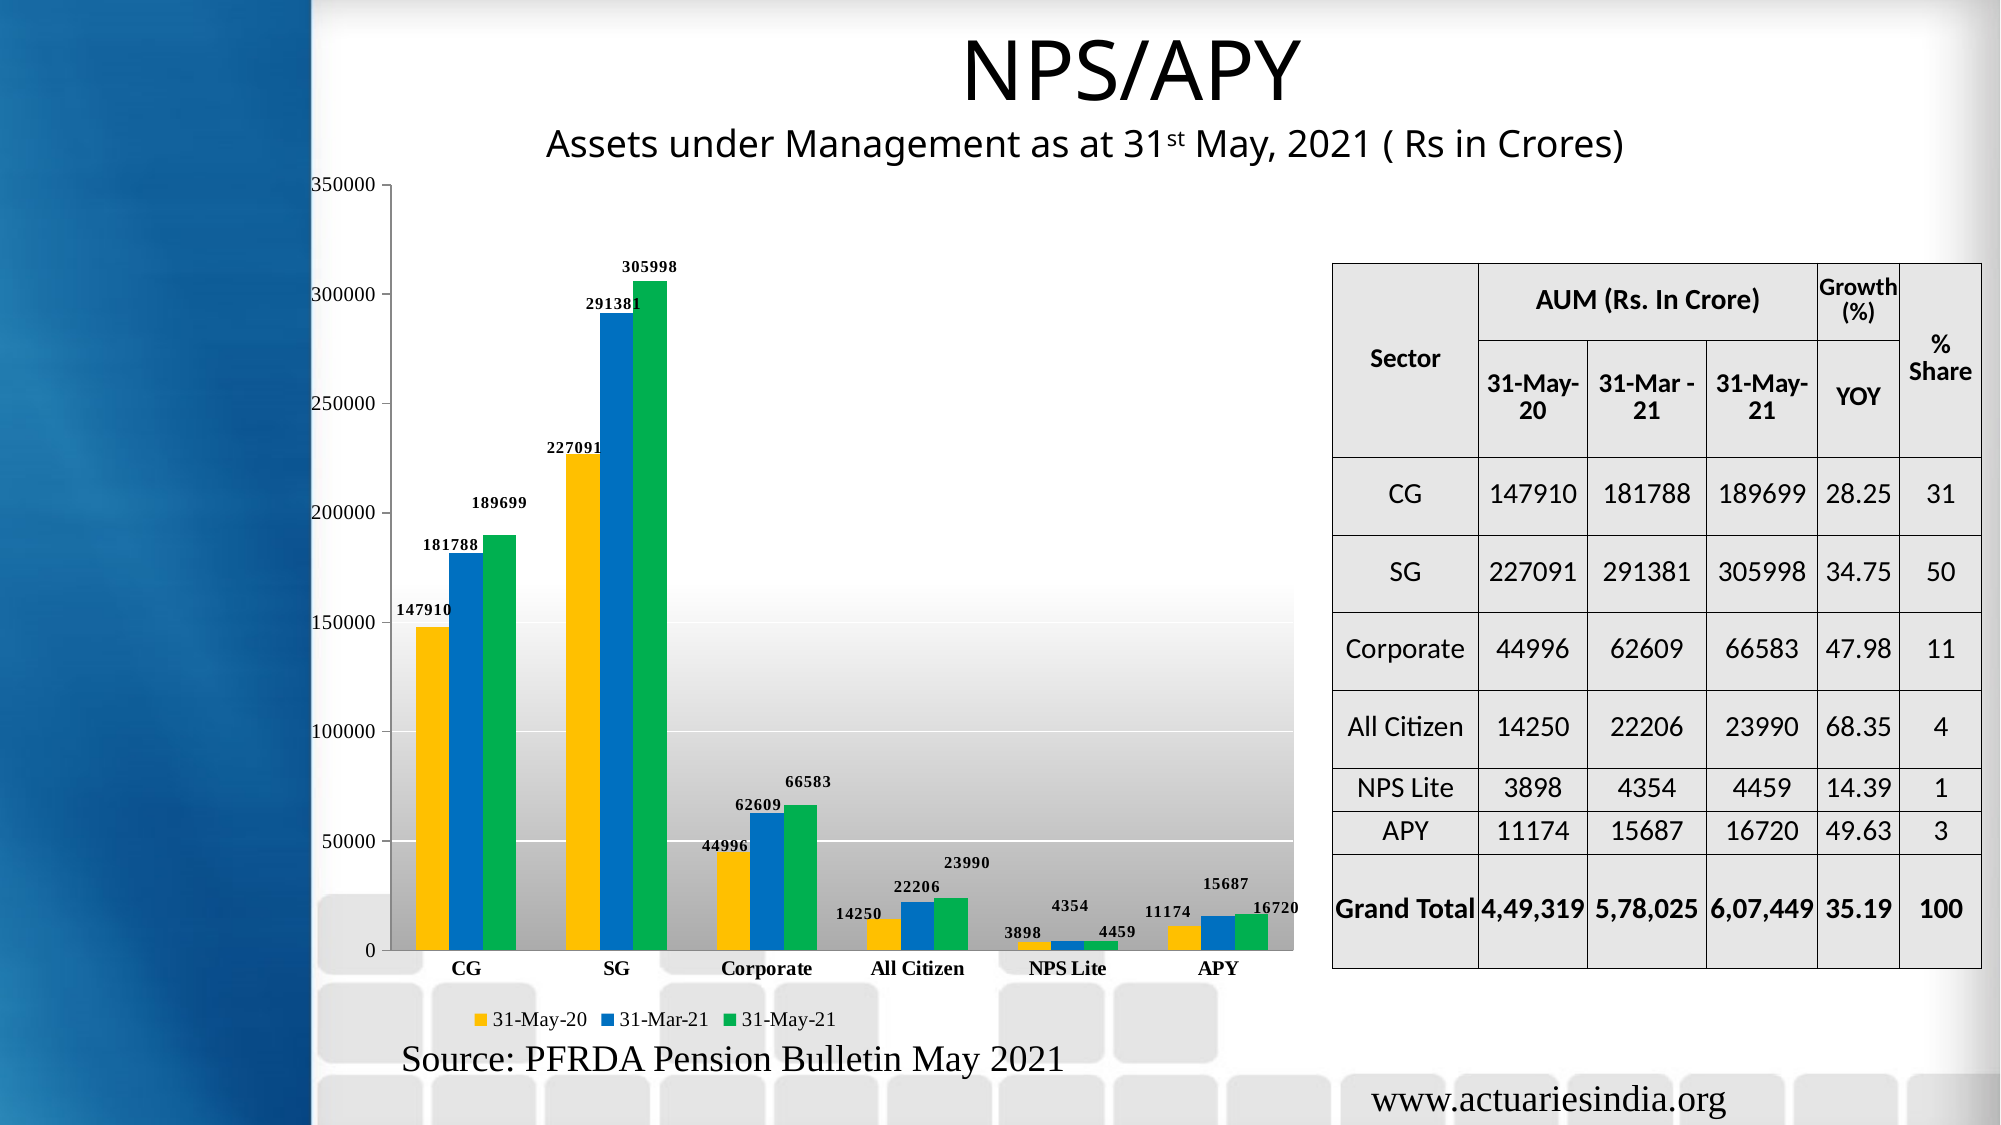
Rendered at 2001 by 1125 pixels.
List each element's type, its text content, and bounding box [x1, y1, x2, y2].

table_cell 100 [1900, 855, 1981, 968]
table_cell 4 [1900, 691, 1981, 768]
table_cell 6,07,449 [1707, 855, 1817, 968]
table_cell 49.63 [1818, 812, 1899, 854]
table_cell 147910 [1479, 458, 1587, 535]
table_cell All Citizen [1333, 691, 1478, 768]
table_cell 291381 [1588, 536, 1706, 612]
table_cell 34.75 [1818, 536, 1899, 612]
table_cell 5,78,025 [1588, 855, 1706, 968]
table_cell APY [1333, 812, 1478, 854]
title NPS/APY [287, 22, 1976, 113]
table_cell Corporate [1333, 613, 1478, 690]
table_cell 62609 [1588, 613, 1706, 690]
table_header AUM (Rs. In Crore) [1479, 264, 1817, 340]
table_cell 305998 [1707, 536, 1817, 612]
table_header % Share [1900, 264, 1981, 457]
table_cell 16720 [1707, 812, 1817, 854]
table_header Growth (%) [1818, 264, 1899, 340]
chart [17, 172, 1301, 1038]
table_header Sector [1333, 264, 1478, 457]
table_cell YOY [1818, 341, 1899, 457]
text_box www.actuariesindia.org [1356, 1066, 1832, 1125]
table_cell 50 [1900, 536, 1981, 612]
table_cell 11174 [1479, 812, 1587, 854]
table_cell 15687 [1588, 812, 1706, 854]
table_cell CG [1333, 458, 1478, 535]
table_cell 14250 [1479, 691, 1587, 768]
picture [0, 0, 2001, 1125]
table_cell 66583 [1707, 613, 1817, 690]
table_cell 35.19 [1818, 855, 1899, 968]
table_cell 47.98 [1818, 613, 1899, 690]
table_cell 31-May-21 [1707, 341, 1817, 457]
table_cell 3 [1900, 812, 1981, 854]
table_cell 68.35 [1818, 691, 1899, 768]
table_cell Grand Total [1333, 855, 1478, 968]
table_cell 31-May-20 [1479, 341, 1587, 457]
table_cell 31 [1900, 458, 1981, 535]
table_cell 44996 [1479, 613, 1587, 690]
table_cell 31-Mar -21 [1588, 341, 1706, 457]
table_cell 227091 [1479, 536, 1587, 612]
text_box Source: PFRDA Pension Bulletin May 2021 [386, 1026, 1337, 1087]
table_cell 189699 [1707, 458, 1817, 535]
table_cell 4459 [1707, 769, 1817, 811]
table_cell 28.25 [1818, 458, 1899, 535]
table_cell 181788 [1588, 458, 1706, 535]
table_cell 3898 [1479, 769, 1587, 811]
table_cell 4354 [1588, 769, 1706, 811]
table_cell 22206 [1588, 691, 1706, 768]
table_cell 14.39 [1818, 769, 1899, 811]
table_cell 11 [1900, 613, 1981, 690]
table_cell 23990 [1707, 691, 1817, 768]
table_cell 4,49,319 [1479, 855, 1587, 968]
text_box Assets under Management as at 31st May, 2021 ( Rs in Crores) [224, 112, 1946, 173]
table_cell 1 [1900, 769, 1981, 811]
table_cell NPS Lite [1333, 769, 1478, 811]
table_cell SG [1333, 536, 1478, 612]
